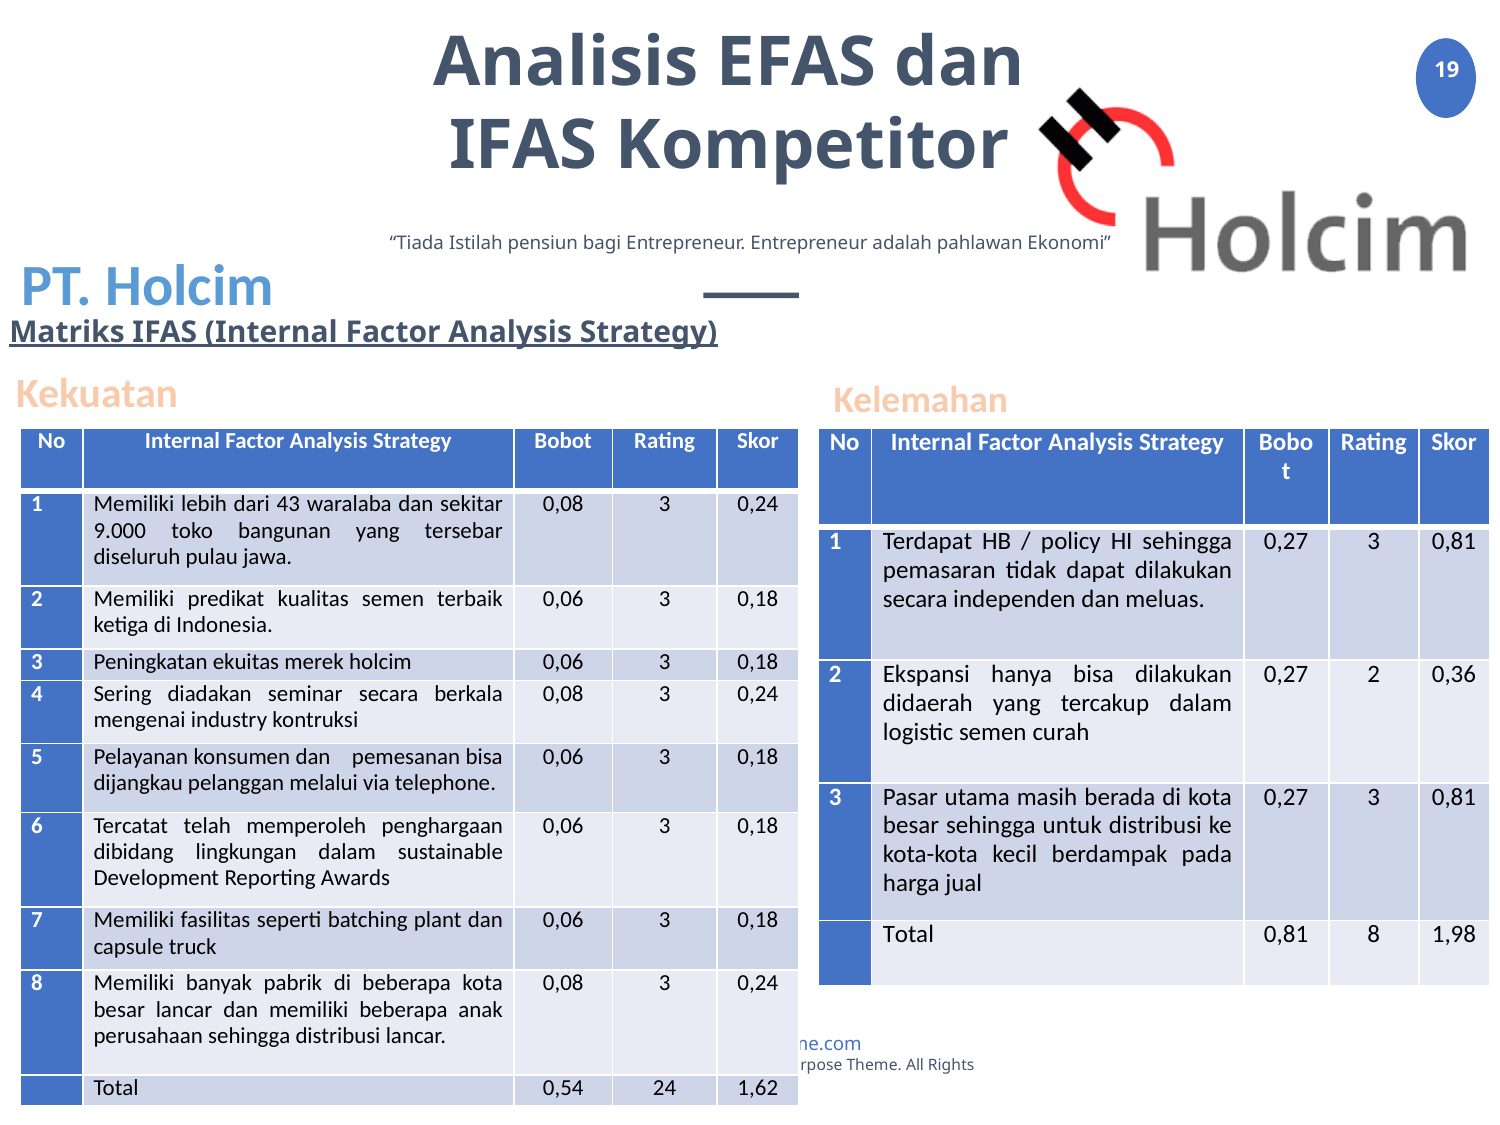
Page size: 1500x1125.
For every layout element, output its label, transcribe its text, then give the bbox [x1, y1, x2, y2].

table_header No [21, 429, 82, 488]
table_cell 3 [613, 681, 716, 743]
table_cell Pelayanan konsumen dan pemesanan bisa dijangkau pelanggan melalui via telephone. [84, 744, 513, 812]
table_header Rating [1330, 429, 1418, 524]
table_cell 0,18 [718, 650, 798, 680]
table_cell Sering diadakan seminar secara berkala mengenai industry kontruksi [84, 681, 513, 743]
table_cell Total [872, 921, 1243, 985]
table_cell 0,06 [515, 587, 612, 648]
table_header Skor [1420, 429, 1489, 524]
table_cell Pasar utama masih berada di kota besar sehingga untuk distribusi ke kota-kota kecil berdampak pada harga jual [872, 784, 1243, 920]
table_cell Tercatat telah memperoleh penghargaan dibidang lingkungan dalam sustainable Development Reporting Awards [84, 813, 513, 906]
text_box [349, 14, 1131, 299]
text_box PT. Holcim [0, 239, 349, 298]
table_cell 3 [613, 971, 716, 1074]
table_cell 0,06 [515, 813, 612, 906]
table_cell 3 [613, 587, 716, 648]
table_cell [21, 1076, 82, 1105]
table_cell 24 [613, 1076, 716, 1105]
table_cell 0,06 [515, 650, 612, 680]
table_cell 6 [21, 813, 82, 906]
table_cell 1,62 [718, 1076, 798, 1105]
table_cell Memiliki fasilitas seperti batching plant dan capsule truck [84, 908, 513, 969]
table_cell 3 [613, 744, 716, 812]
table_cell 0,24 [718, 681, 798, 743]
table_cell 0,18 [718, 908, 798, 969]
table_cell Memiliki banyak pabrik di beberapa kota besar lancar dan memiliki beberapa anak perusahaan sehingga distribusi lancar. [84, 971, 513, 1074]
table_header Rating [613, 429, 716, 488]
table_cell 1 [21, 494, 82, 585]
table_header No [819, 429, 871, 524]
table_cell 0,24 [718, 971, 798, 1074]
text_box Matriks IFAS (Internal Factor Analysis Strategy) [0, 298, 744, 365]
table_cell 0,54 [515, 1076, 612, 1105]
table_cell 3 [1330, 530, 1418, 659]
table_header Bobot [1245, 429, 1328, 524]
table_header Bobot [515, 429, 612, 488]
table_cell 0,08 [515, 971, 612, 1074]
table_cell Total [84, 1076, 513, 1105]
table_cell 3 [613, 494, 716, 585]
table_cell 0,18 [718, 587, 798, 648]
table_cell 4 [21, 681, 82, 743]
table_cell 3 [613, 908, 716, 969]
table_cell 0,36 [1420, 661, 1489, 782]
table_cell 0,27 [1245, 530, 1328, 659]
text_box Kelemahan [818, 367, 1023, 427]
table_cell 0,08 [515, 494, 612, 585]
table_cell 7 [21, 908, 82, 969]
table_cell 0,18 [718, 813, 798, 906]
table_cell 3 [21, 650, 82, 680]
table_cell 0,27 [1245, 661, 1328, 782]
table_header Skor [718, 429, 798, 488]
table_cell 8 [1330, 921, 1418, 985]
table_cell 0,81 [1245, 921, 1328, 985]
table_cell 0,27 [1245, 784, 1328, 920]
table_cell 0,24 [718, 494, 798, 585]
table_cell 3 [1330, 784, 1418, 920]
table_cell 1,98 [1420, 921, 1489, 985]
table_cell Peningkatan ekuitas merek holcim [84, 650, 513, 680]
table_cell Memiliki predikat kualitas semen terbaik ketiga di Indonesia. [84, 587, 513, 648]
table_cell 5 [21, 744, 82, 812]
table_header Internal Factor Analysis Strategy [872, 429, 1243, 524]
table_cell Ekspansi hanya bisa dilakukan didaerah yang tercakup dalam logistic semen curah [872, 661, 1243, 782]
table_cell 0,08 [515, 681, 612, 743]
table_header Internal Factor Analysis Strategy [84, 429, 513, 488]
table_cell 0,06 [515, 744, 612, 812]
table_cell 3 [613, 650, 716, 680]
table_cell 3 [613, 813, 716, 906]
table_cell 0,18 [718, 744, 798, 812]
picture [1026, 76, 1477, 283]
table_cell 1 [819, 530, 871, 659]
table_cell [819, 921, 871, 985]
table_cell 0,81 [1420, 784, 1489, 920]
table_cell 3 [819, 784, 871, 920]
table_cell 2 [1330, 661, 1418, 782]
table_cell 2 [21, 587, 82, 648]
text_box Kekuatan [0, 358, 194, 424]
table_cell 2 [819, 661, 871, 782]
table_cell Terdapat HB / policy HI sehingga pemasaran tidak dapat dilakukan secara independen dan meluas. [872, 530, 1243, 659]
table_cell 0,06 [515, 908, 612, 969]
table_cell 0,81 [1420, 530, 1489, 659]
table_cell Memiliki lebih dari 43 waralaba dan sekitar 9.000 toko bangunan yang tersebar diseluruh pulau jawa. [84, 494, 513, 585]
table_cell 8 [21, 971, 82, 1074]
